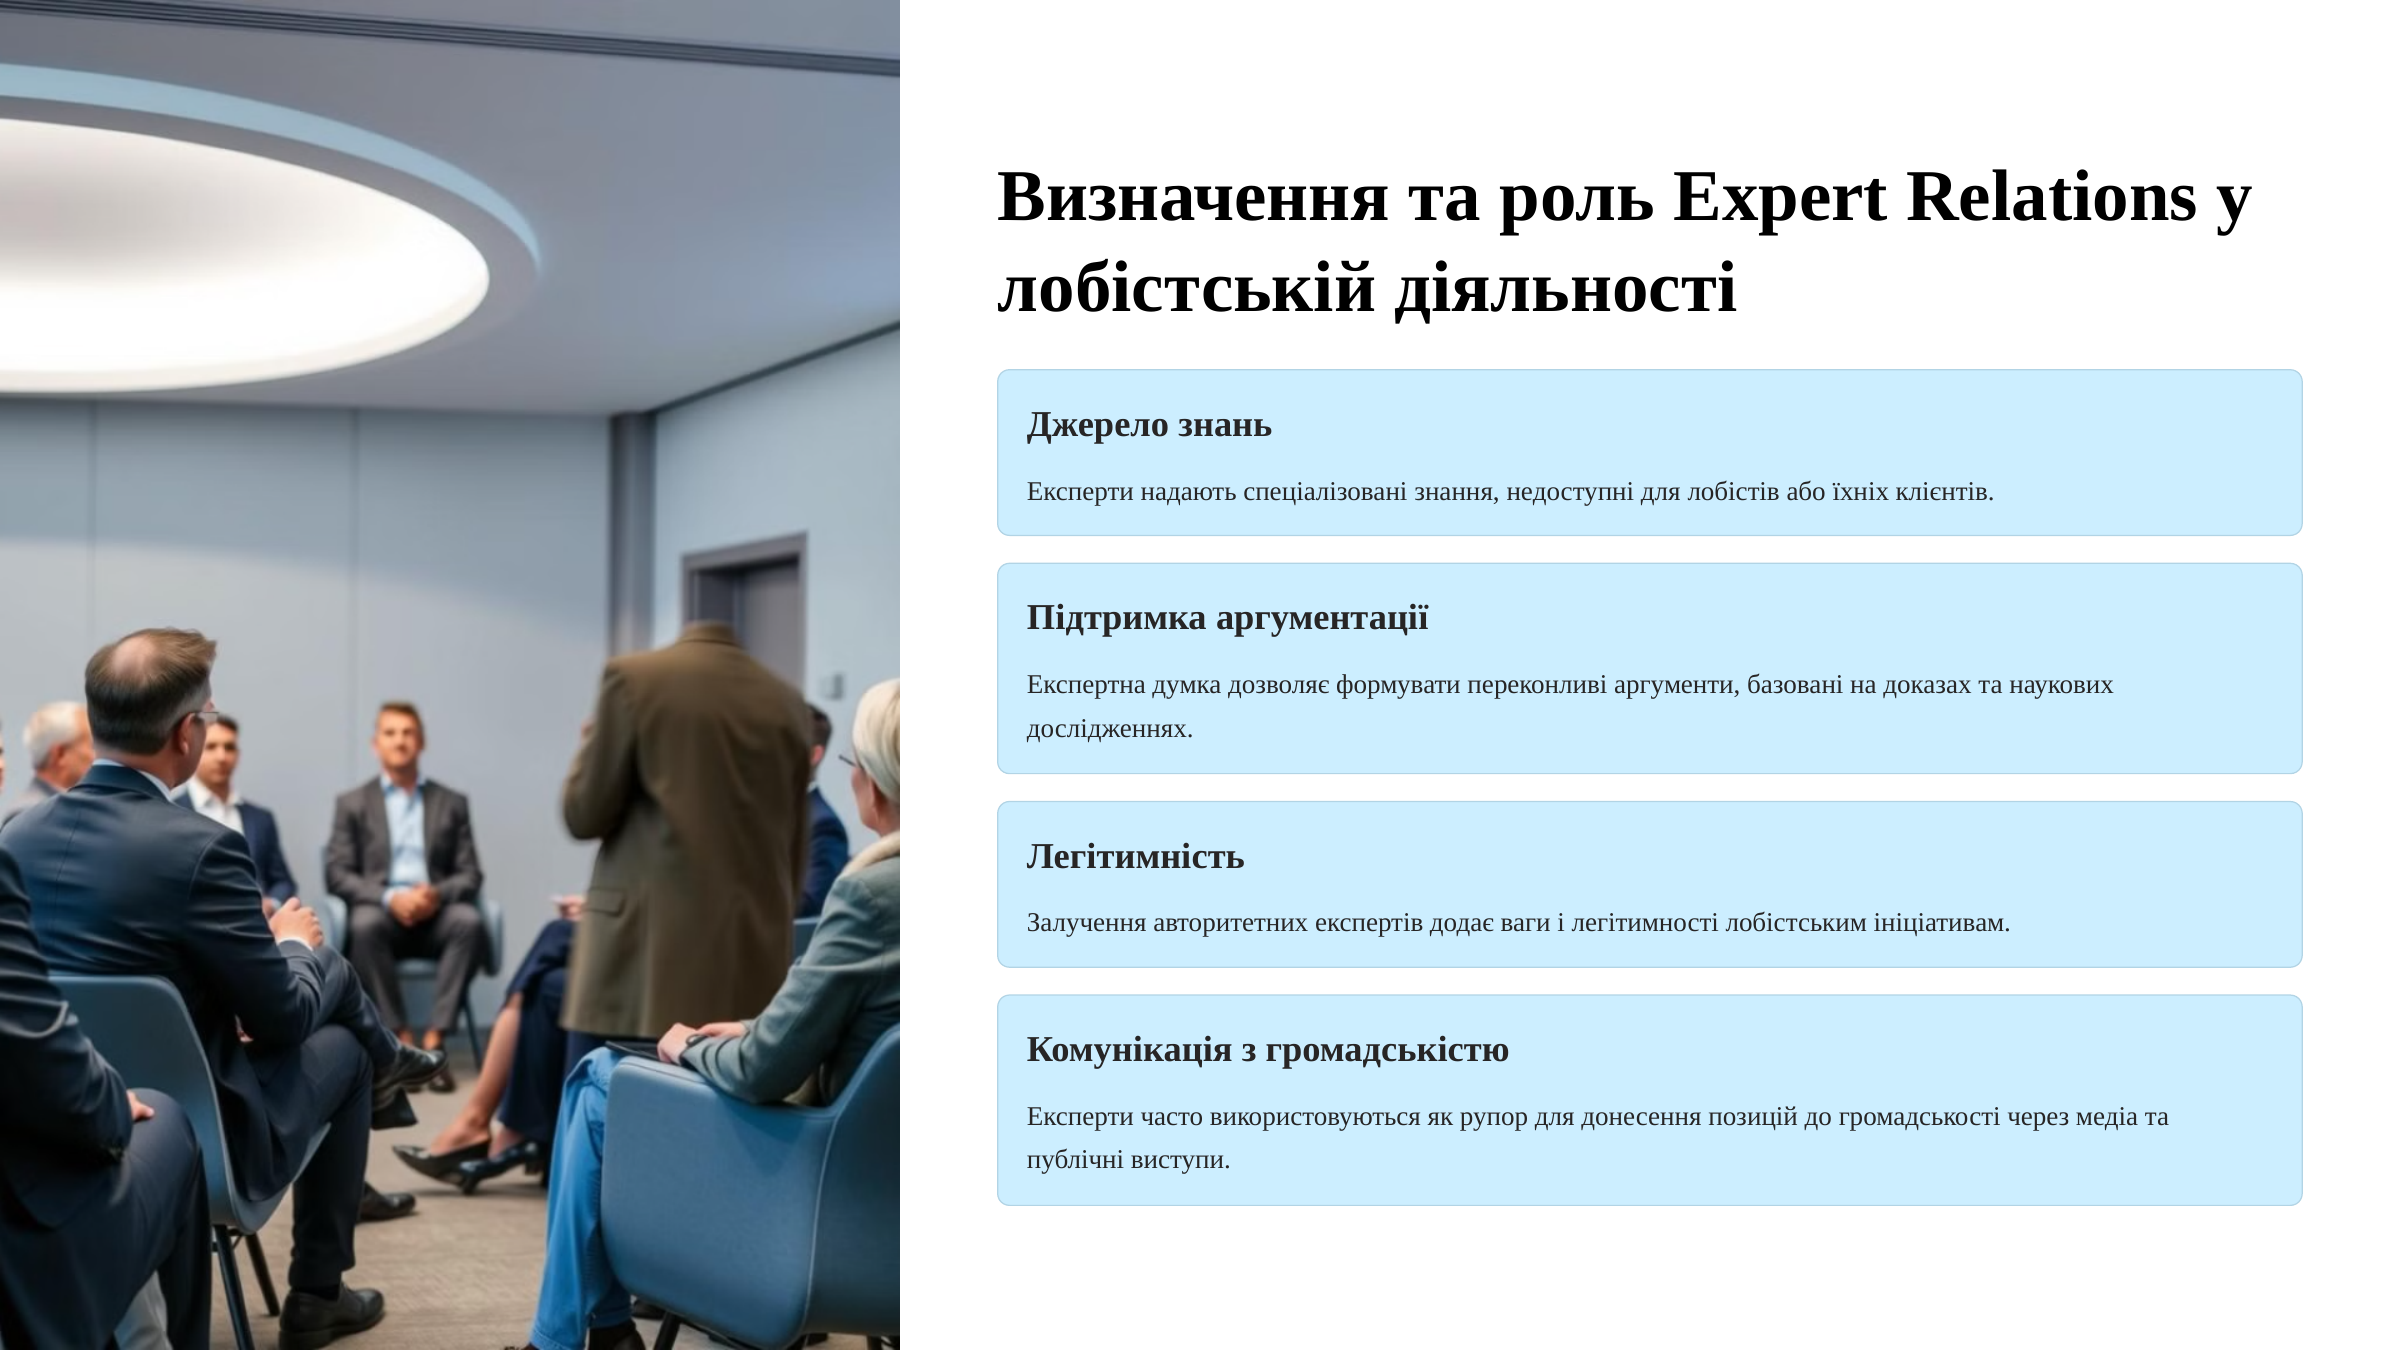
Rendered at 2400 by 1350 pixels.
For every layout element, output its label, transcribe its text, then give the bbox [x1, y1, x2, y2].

text_box [997, 563, 2303, 774]
text_box [997, 801, 2303, 968]
text_box Підтримка аргументації [1026, 592, 1495, 639]
picture [0, 0, 901, 1350]
text_box Залучення авторитетних експертів додає ваги і легітимності лобістським ініціативам. [1026, 893, 2273, 938]
text_box Джерело знань [1026, 398, 1394, 445]
text_box [997, 369, 2303, 536]
text_box Експерти часто використовуються як рупор для донесення позицій до громадськості через медіа та публічні виступи. [1026, 1086, 2273, 1177]
text_box Експерти надають спеціалізовані знання, недоступні для лобістів або їхніх клієнтів. [1026, 461, 2273, 507]
text_box Експертна думка дозволяє формувати переконливі аргументи, базовані на доказах та наукових дослідженнях. [1026, 655, 2273, 745]
text_box Легітимність [1026, 830, 1394, 877]
text_box [997, 995, 2303, 1206]
text_box Визначення та роль Expert Relations у лобістській діяльності [997, 144, 2303, 328]
text_box Комунікація з громадськістю [1026, 1024, 1589, 1070]
